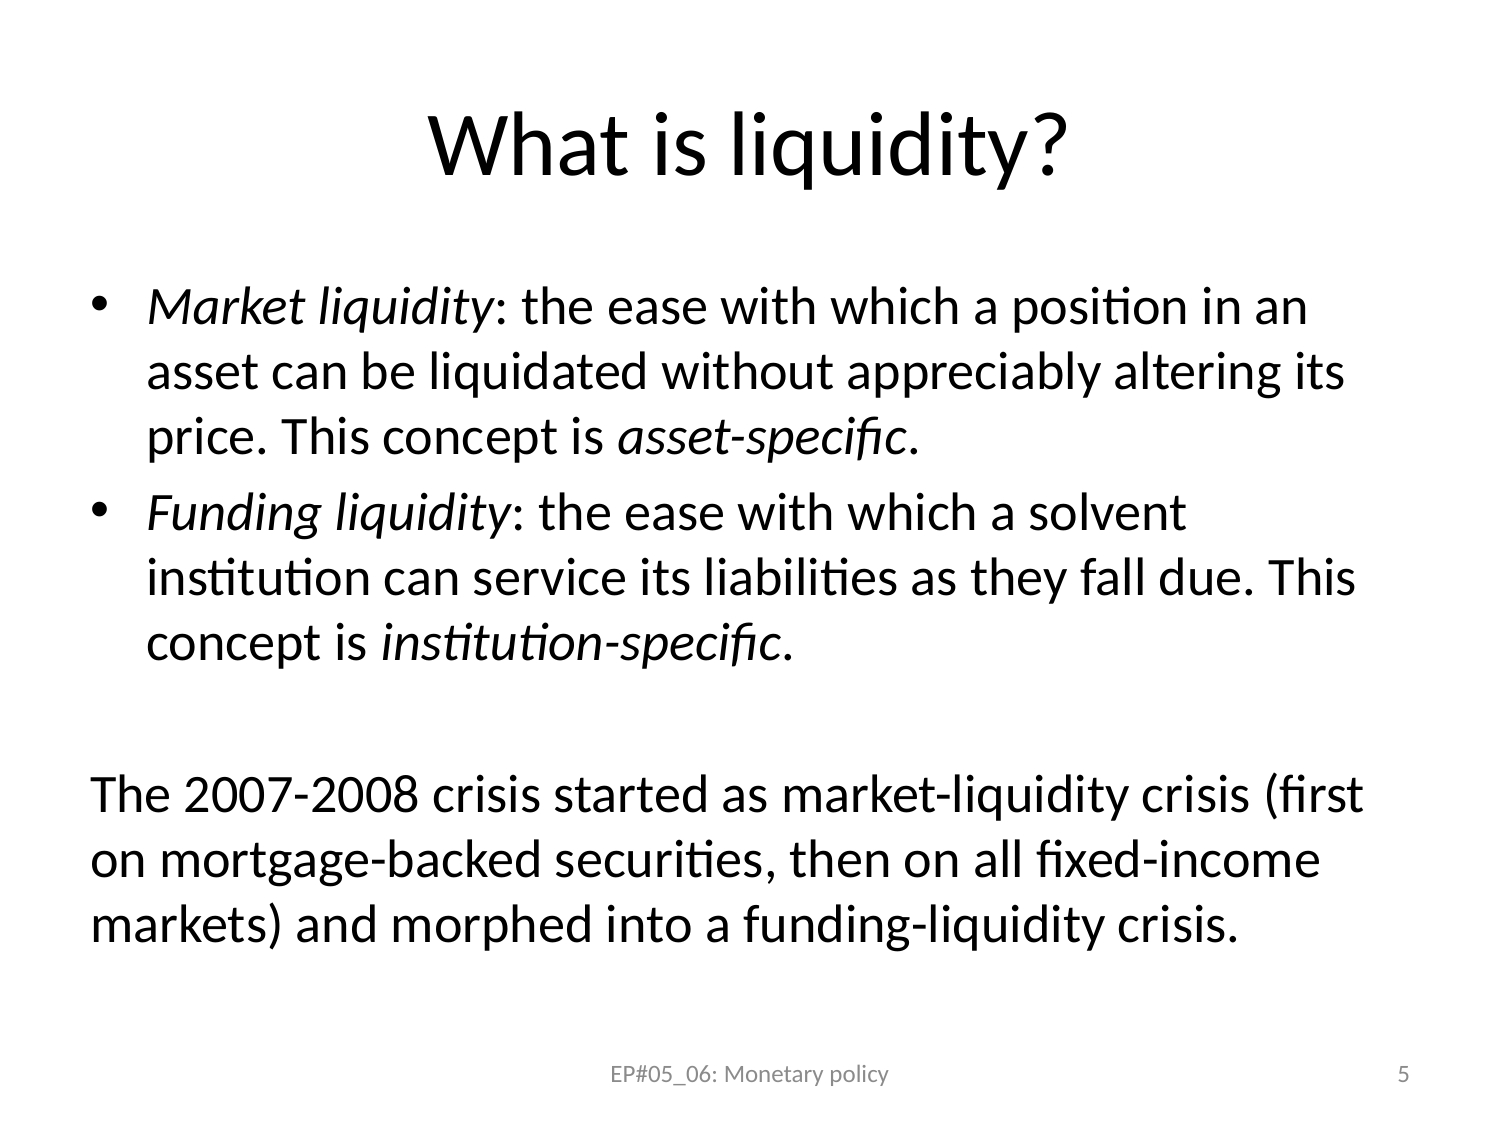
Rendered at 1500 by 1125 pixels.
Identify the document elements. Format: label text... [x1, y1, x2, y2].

list Market liquidity: the ease with which a position in an asset can be liquidated without appreciably altering its price. This concept is asset-specific. Funding liquidity: the ease with which a solvent institution can service its liabilities as they fall due. This concept is institution-specific. The 2007-2008 crisis started as market-liquidity crisis (first on mortgage-backed securities, then on all fixed-income markets) and morphed into a funding-liquidity crisis. [75, 262, 1425, 1005]
slide_number 5 [1074, 1042, 1425, 1103]
title What is liquidity? [75, 45, 1425, 233]
footer EP#05_06: Monetary policy [512, 1042, 988, 1103]
